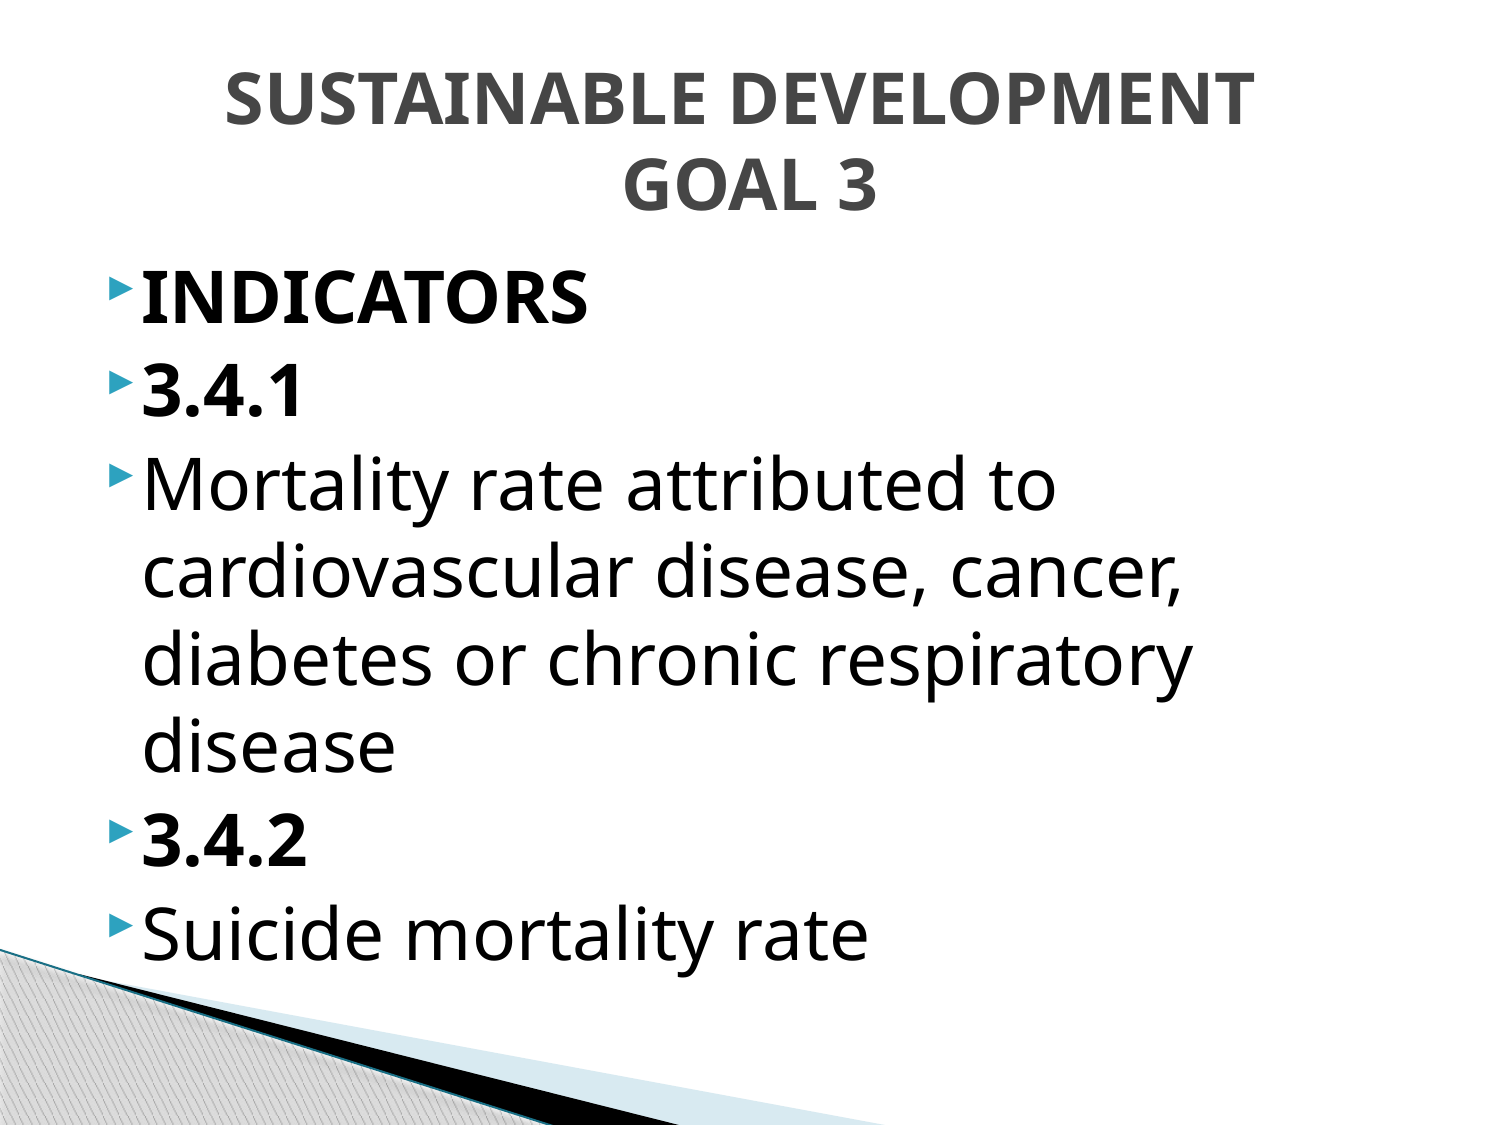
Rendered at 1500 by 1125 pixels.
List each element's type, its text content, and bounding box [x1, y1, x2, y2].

list Indicators 3.4.1 Mortality rate attributed to cardiovascular disease, cancer, diabetes or chronic respiratory disease 3.4.2 Suicide mortality rate [75, 243, 1425, 986]
title SUSTAINABLE DEVELOPMENT GOAL 3 [75, 45, 1425, 233]
